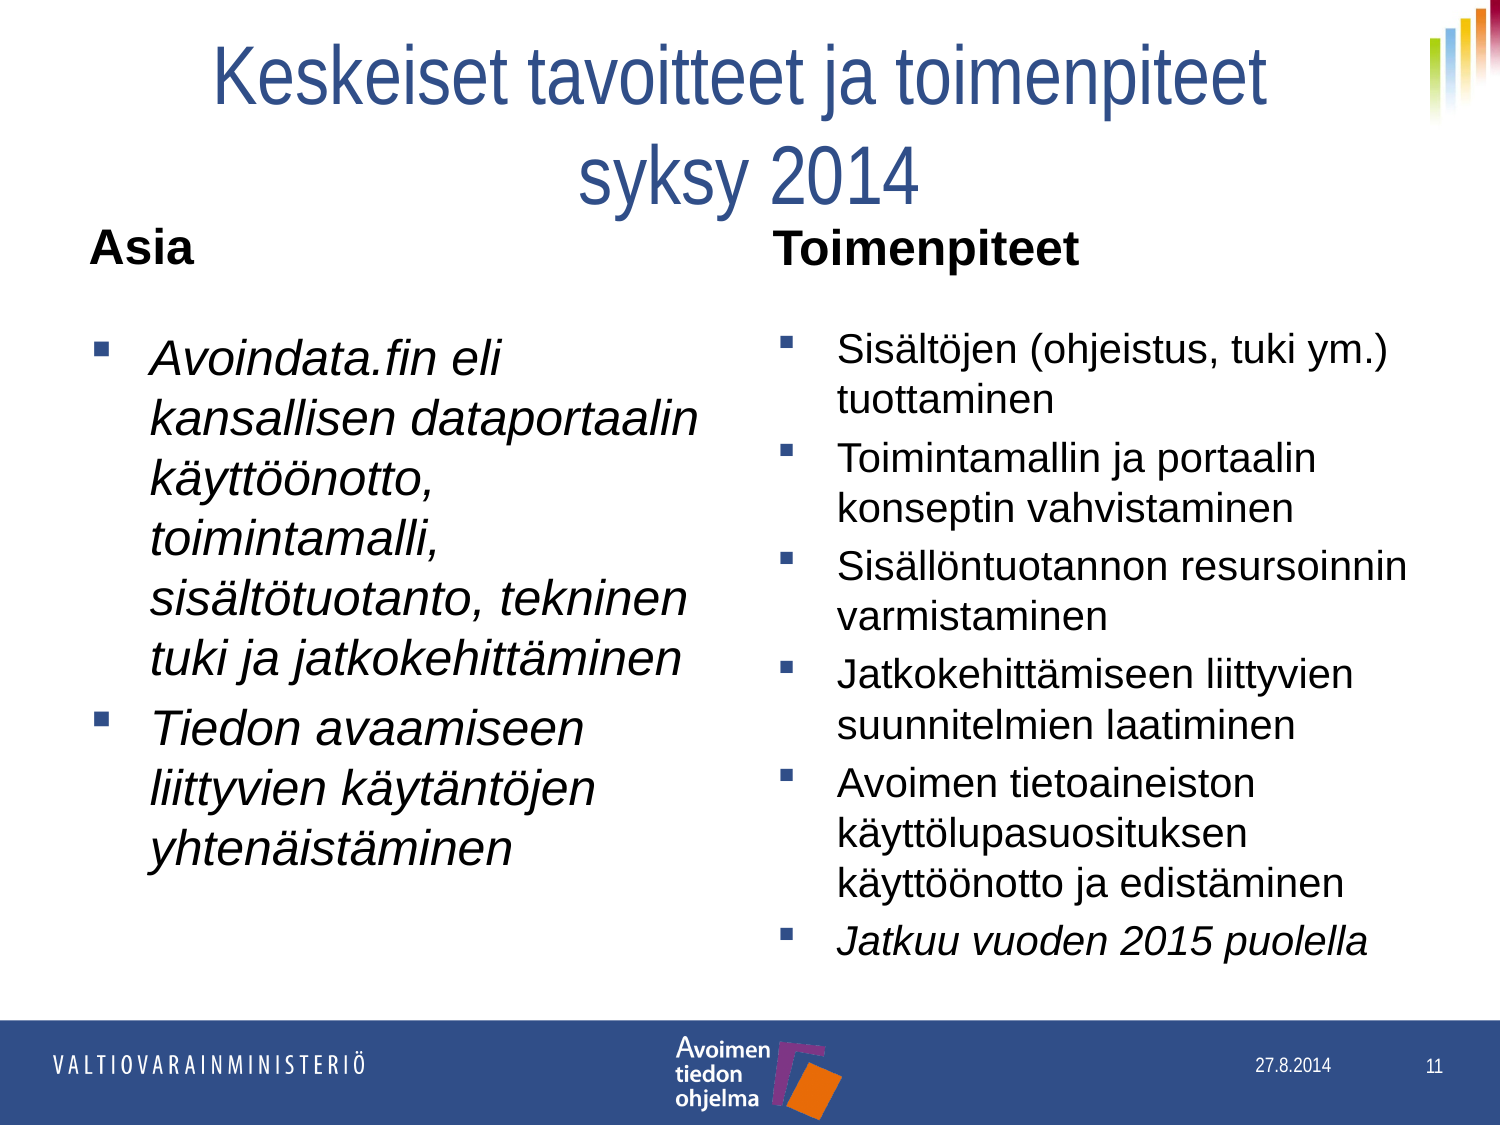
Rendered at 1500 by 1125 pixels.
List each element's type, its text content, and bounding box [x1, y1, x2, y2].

picture [675, 1030, 842, 1123]
list Avoindata.fin eli kansallisen dataportaalin käyttöönotto, toimintamalli, sisältötuotanto, tekninen tuki ja jatkokehittäminen Tiedon avaamiseen liittyvien käytäntöjen yhtenäistäminen [74, 317, 738, 967]
title Keskeiset tavoitteet ja toimenpiteet syksy 2014 [74, 27, 1426, 216]
list Sisältöjen (ohjeistus, tuki ym.) tuottaminen Toimintamallin ja portaalin konseptin vahvistaminen Sisällöntuotannon resursoinnin varmistaminen Jatkokehittämiseen liittyvien suunnitelmien laatiminen Avoimen tietoaineiston käyttölupasuosituksen käyttöönotto ja edistäminen Jatkuu vuoden 2015 puolella [761, 314, 1426, 964]
picture [1430, 0, 1500, 143]
list Toimenpiteet [757, 177, 1421, 284]
picture [53, 1051, 364, 1074]
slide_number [1240, 1045, 1380, 1082]
list Asia [73, 177, 737, 283]
slide_number 11 [1380, 1045, 1459, 1081]
